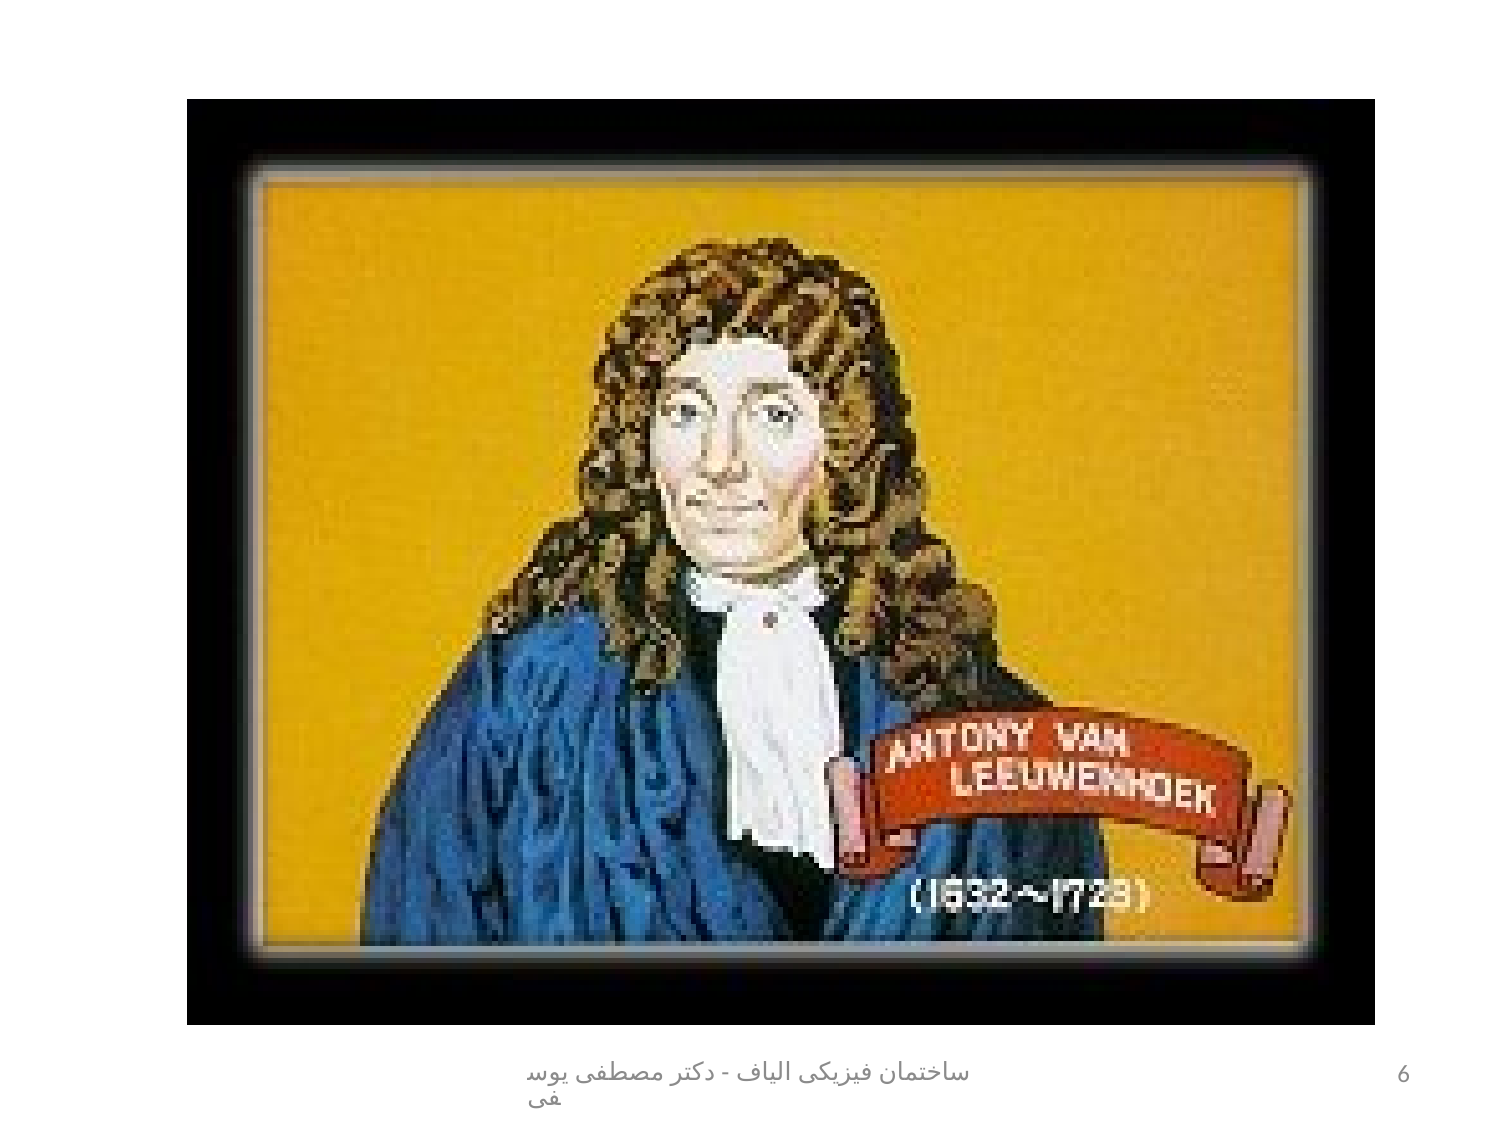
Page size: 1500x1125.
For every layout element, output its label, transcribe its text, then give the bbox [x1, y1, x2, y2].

picture [187, 99, 1376, 1026]
footer ساختمان فیزیکی الیاف - دکتر مصطفی یوسفی [512, 1042, 988, 1103]
slide_number 6 [1074, 1042, 1425, 1103]
